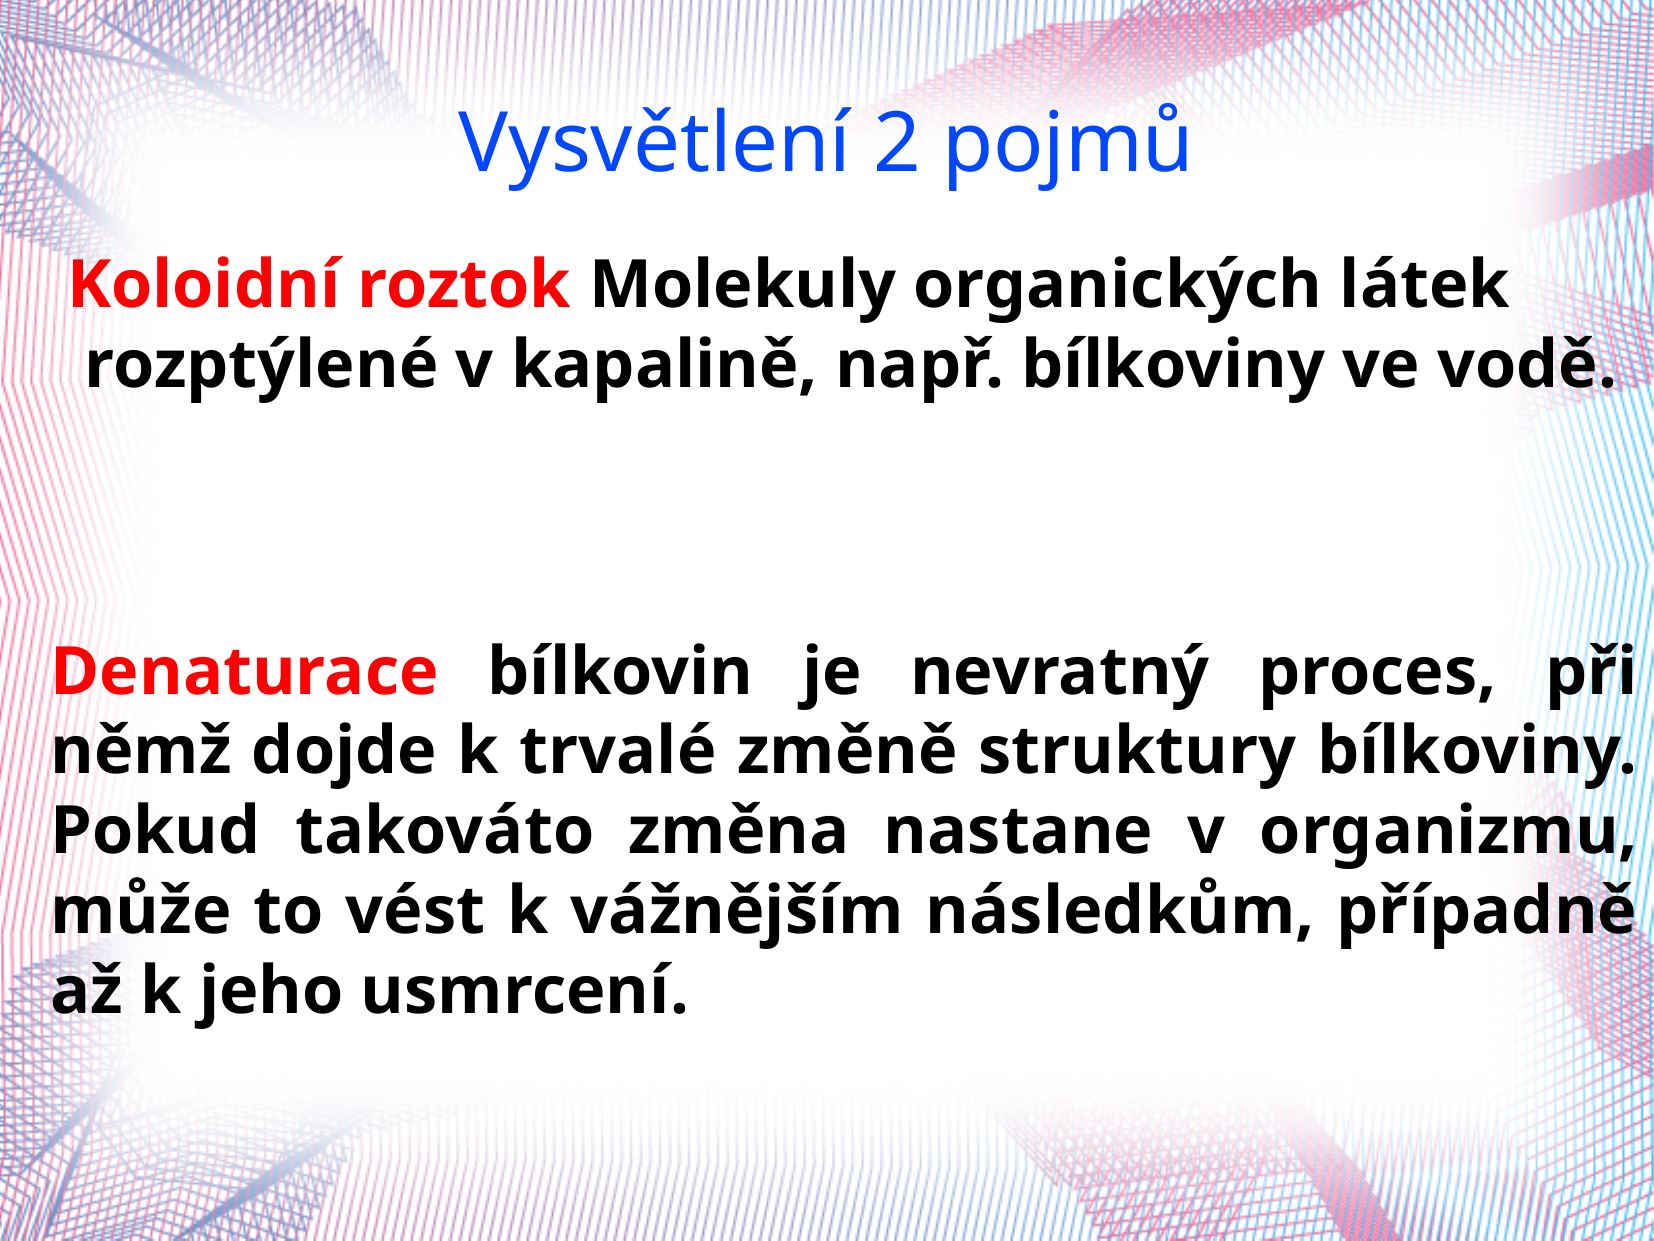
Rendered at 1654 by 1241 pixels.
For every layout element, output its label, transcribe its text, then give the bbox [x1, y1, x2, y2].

text_box Denaturace bílkovin je nevratný proces, při němž dojde k trvalé změně struktury bílkoviny. Pokud takováto změna nastane v organizmu, může to vést k vážnějším následkům, případně až k jeho usmrcení. [35, 620, 1654, 1035]
text_box Vysvětlení 2 pojmů [443, 81, 1210, 196]
picture [0, 0, 1654, 1241]
text_box Koloidní roztok Molekuly organických látek rozptýlené v kapalině, např. bílkoviny ve vodě. [52, 233, 1654, 408]
